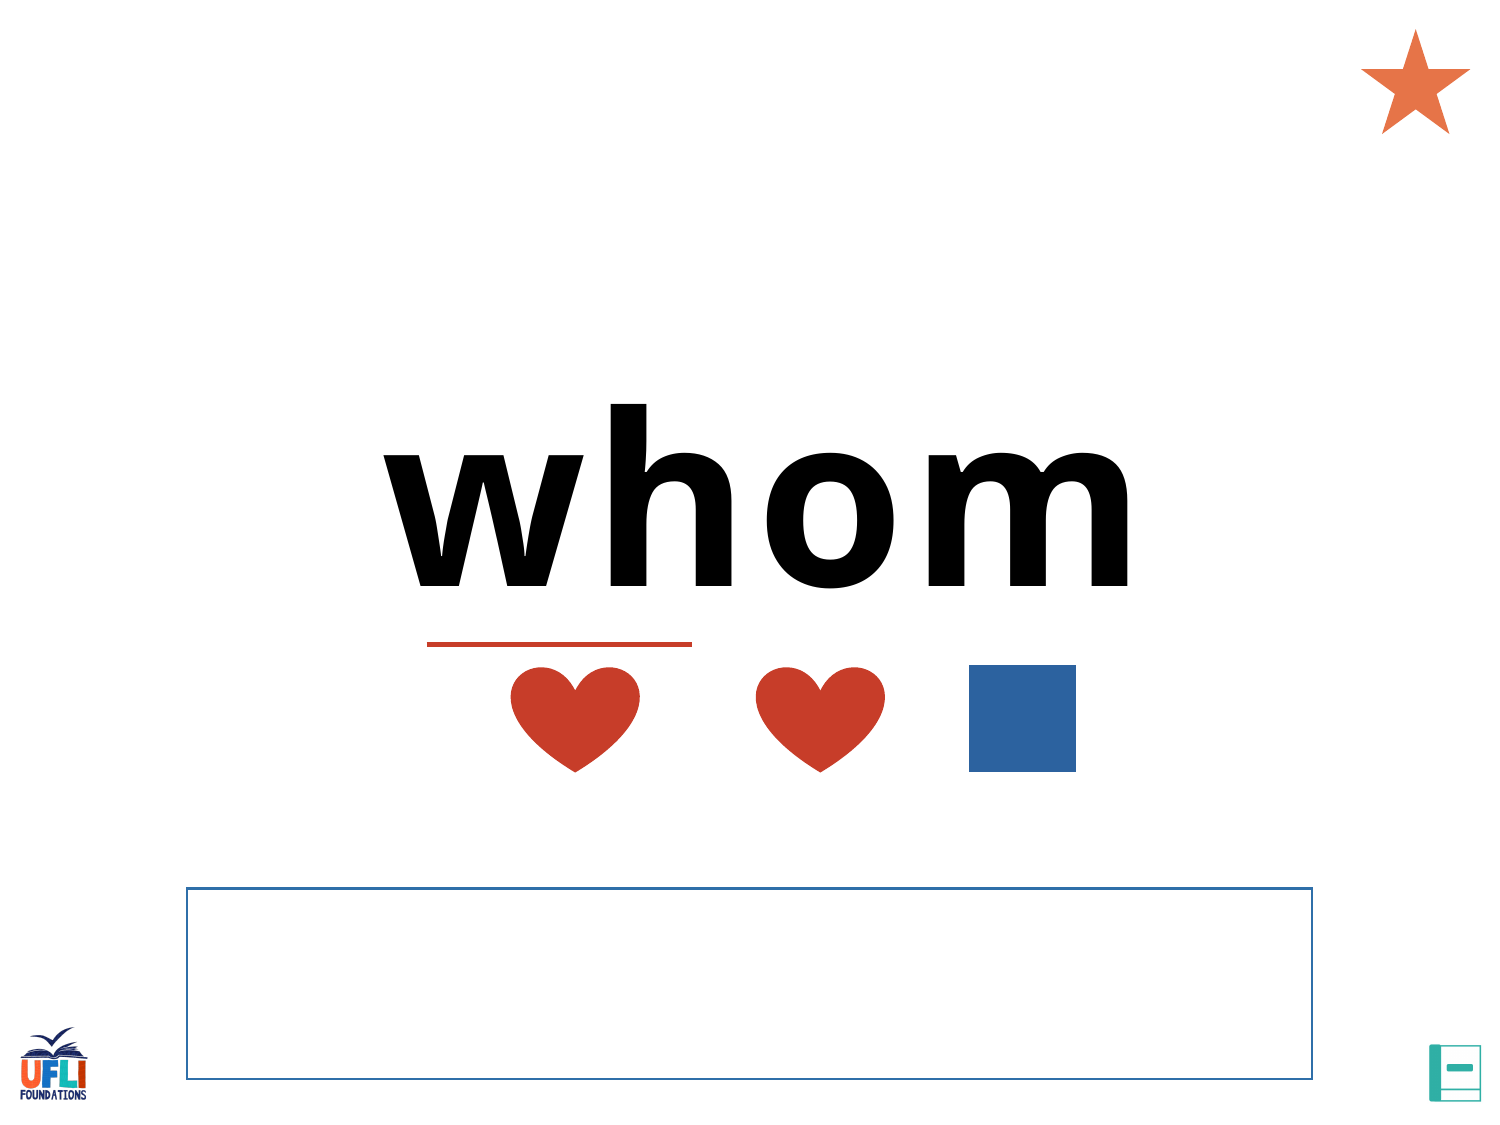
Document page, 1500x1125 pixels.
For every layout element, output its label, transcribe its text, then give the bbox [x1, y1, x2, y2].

text_box [510, 667, 640, 773]
picture [16, 1027, 90, 1103]
text_box [1358, 25, 1474, 137]
text_box whom [13, 338, 1500, 642]
text_box [969, 665, 1076, 772]
text_box [755, 667, 885, 773]
picture [1427, 1043, 1484, 1104]
text_box [186, 887, 1313, 1080]
